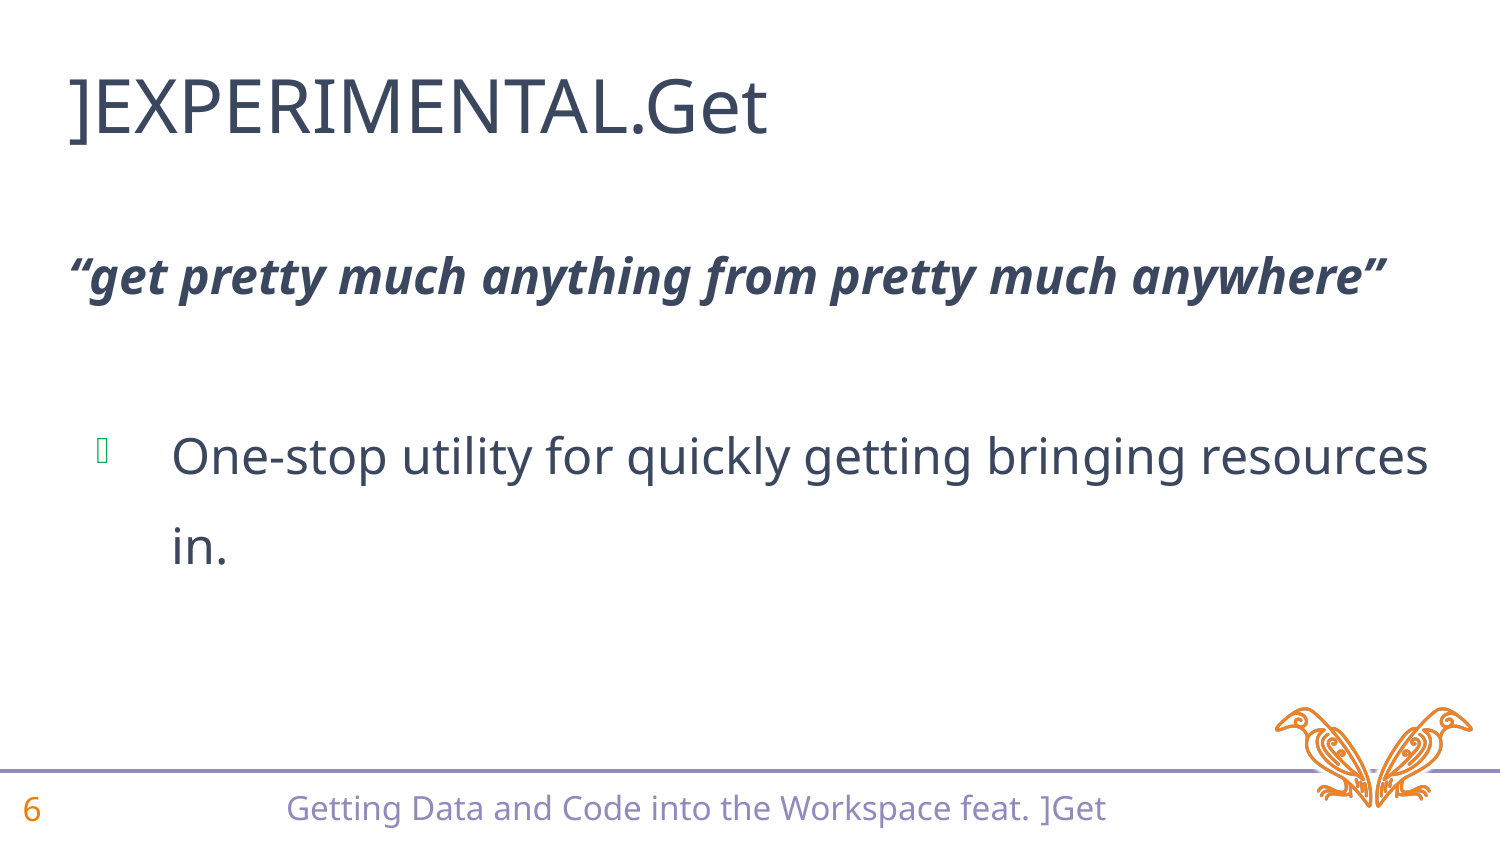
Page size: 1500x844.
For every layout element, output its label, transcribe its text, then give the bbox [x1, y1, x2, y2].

title ]EXPERIMENTAL.Get [53, 43, 1203, 157]
list “get pretty much anything from pretty much anywhere” One-stop utility for quickly getting bringing resources in. [53, 207, 1453, 740]
picture [1261, 701, 1486, 813]
